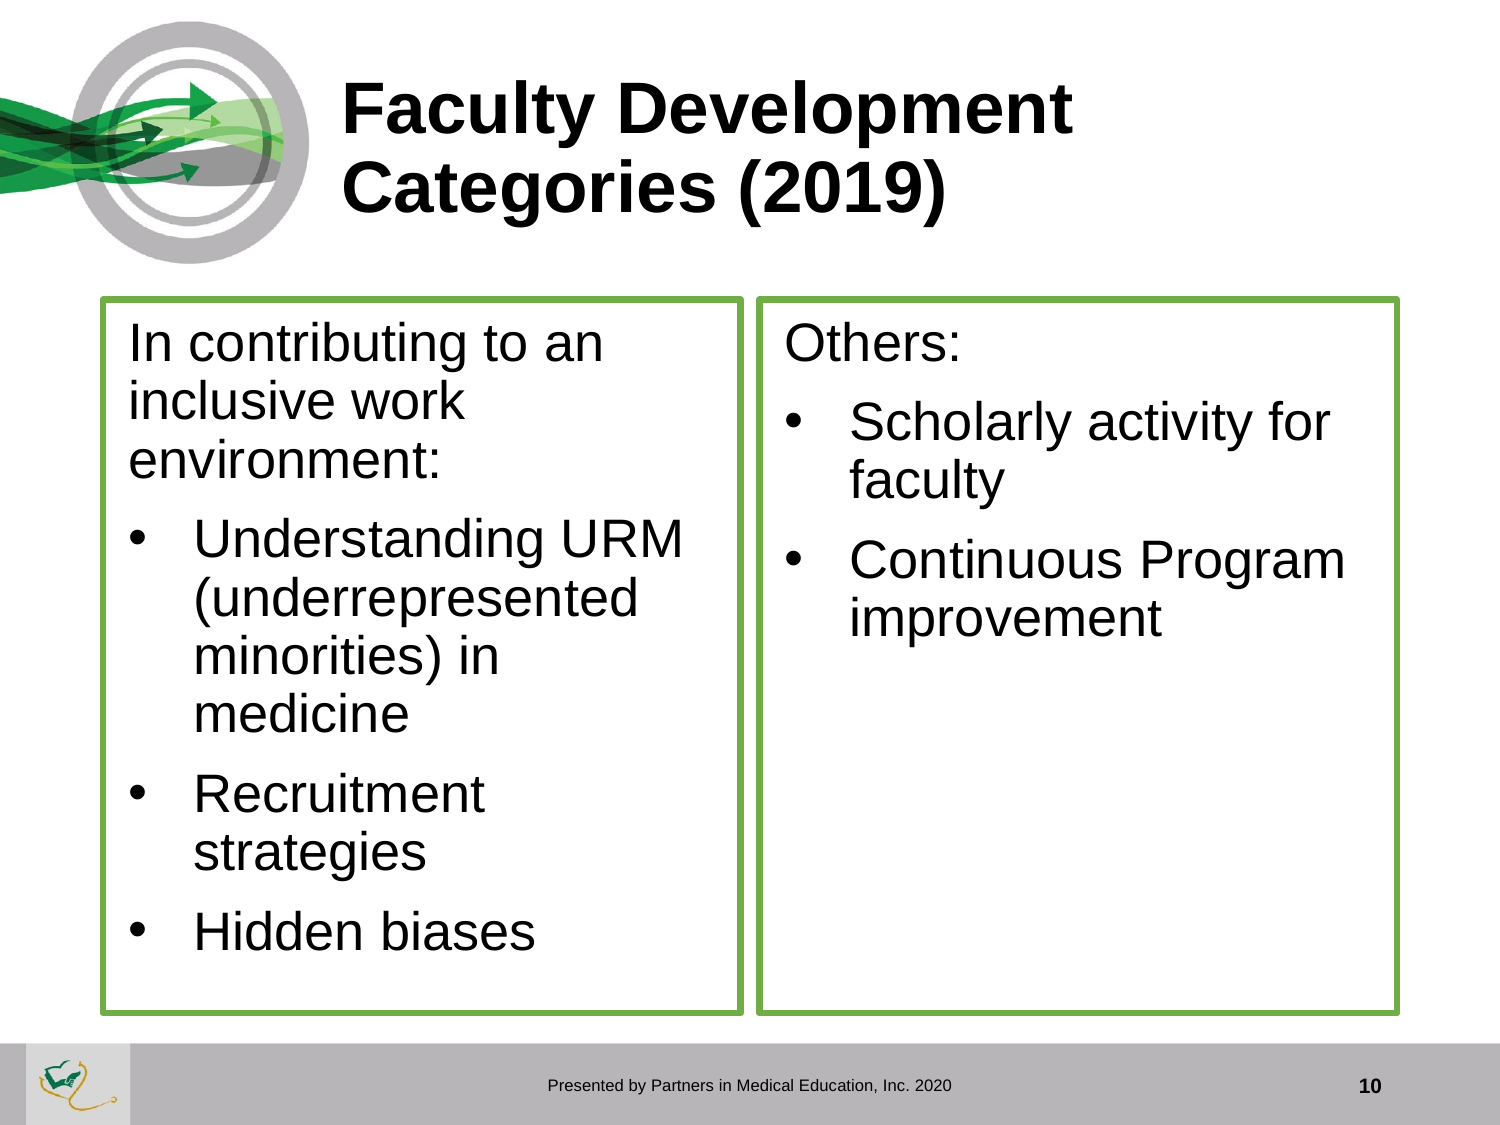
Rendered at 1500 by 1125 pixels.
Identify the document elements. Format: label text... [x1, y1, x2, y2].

slide_number 10 [1059, 1055, 1397, 1116]
title Faculty Development Categories (2019) [326, 40, 1397, 258]
text_box Presented by Partners in Medical Education, Inc. 2020 [496, 1055, 1004, 1116]
list In contributing to an inclusive work environment: Understanding URM (underrepresented minorities) in medicine Recruitment strategies Hidden biases [103, 299, 741, 1014]
list Others: Scholarly activity for faculty Continuous Program improvement [759, 299, 1397, 1014]
picture [0, 0, 1500, 1125]
